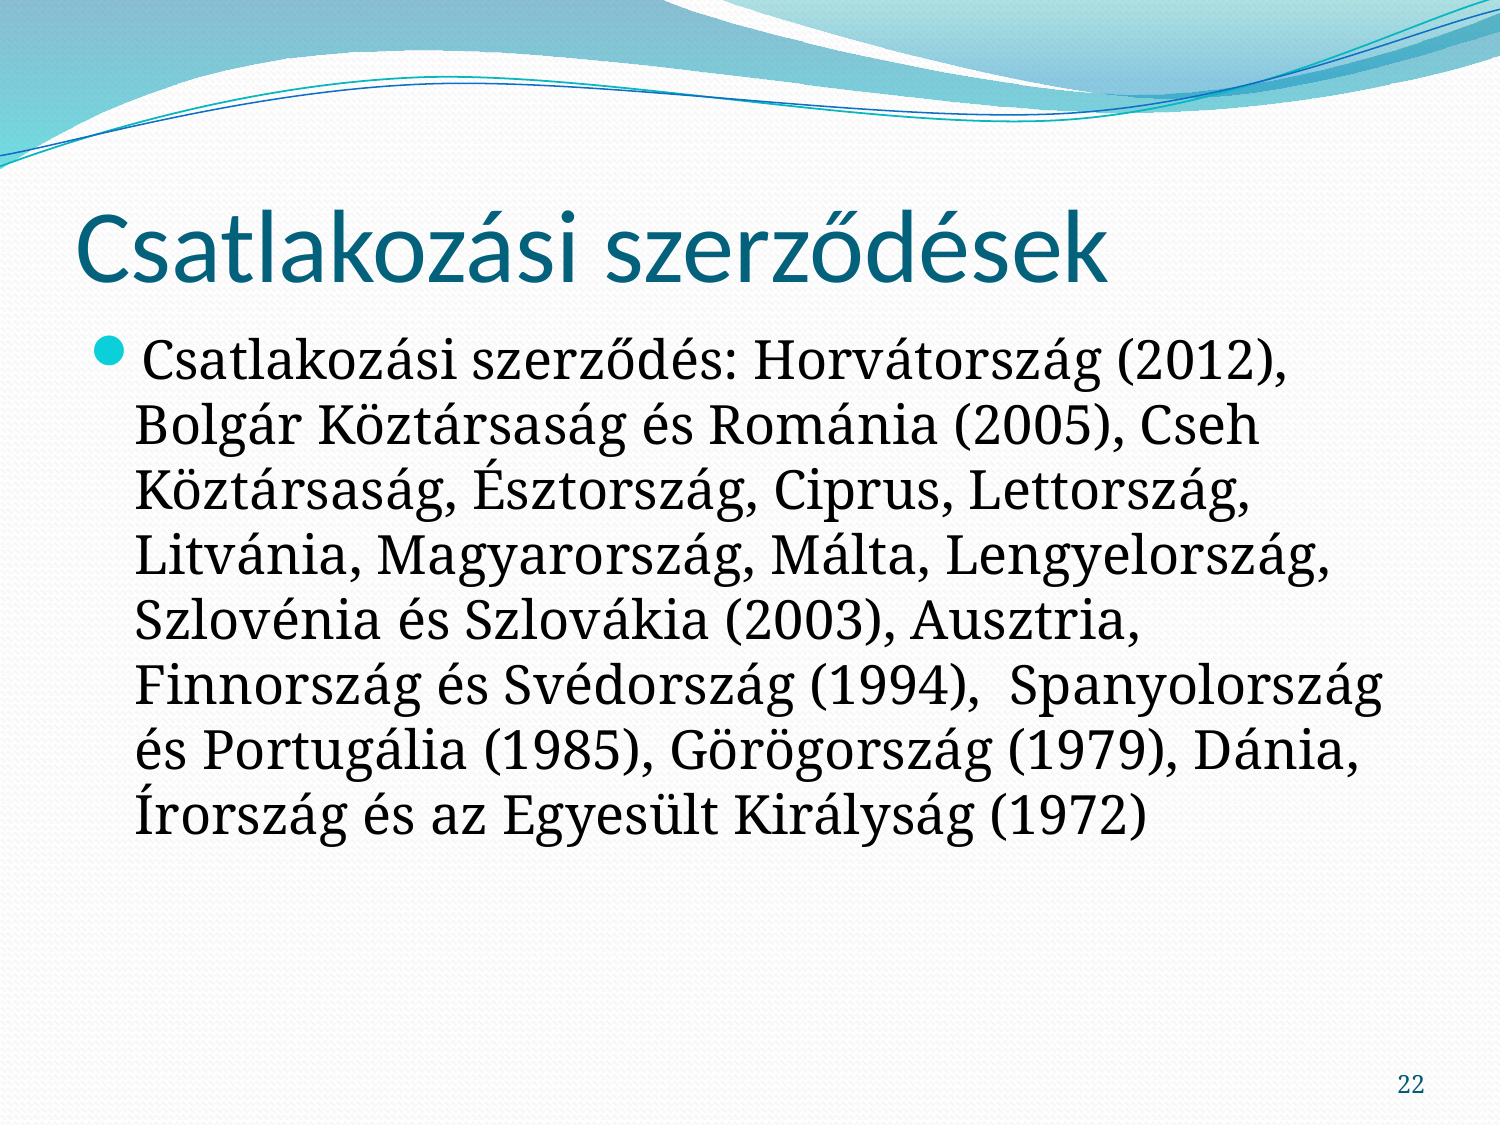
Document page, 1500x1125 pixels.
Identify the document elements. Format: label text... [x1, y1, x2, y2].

slide_number 22 [1299, 1042, 1425, 1103]
list Csatlakozási szerződés: Horvátország (2012), Bolgár Köztársaság és Románia (2005), Cseh Köztársaság, Észtország, Ciprus, Lettország, Litvánia, Magyarország, Málta, Lengyelország, Szlovénia és Szlovákia (2003), Ausztria, Finnország és Svédország (1994), Spanyolország és Portugália (1985), Görögország (1979), Dánia, Írország és az Egyesült Királyság (1972) [75, 317, 1425, 1038]
title Csatlakozási szerződések [75, 115, 1425, 303]
